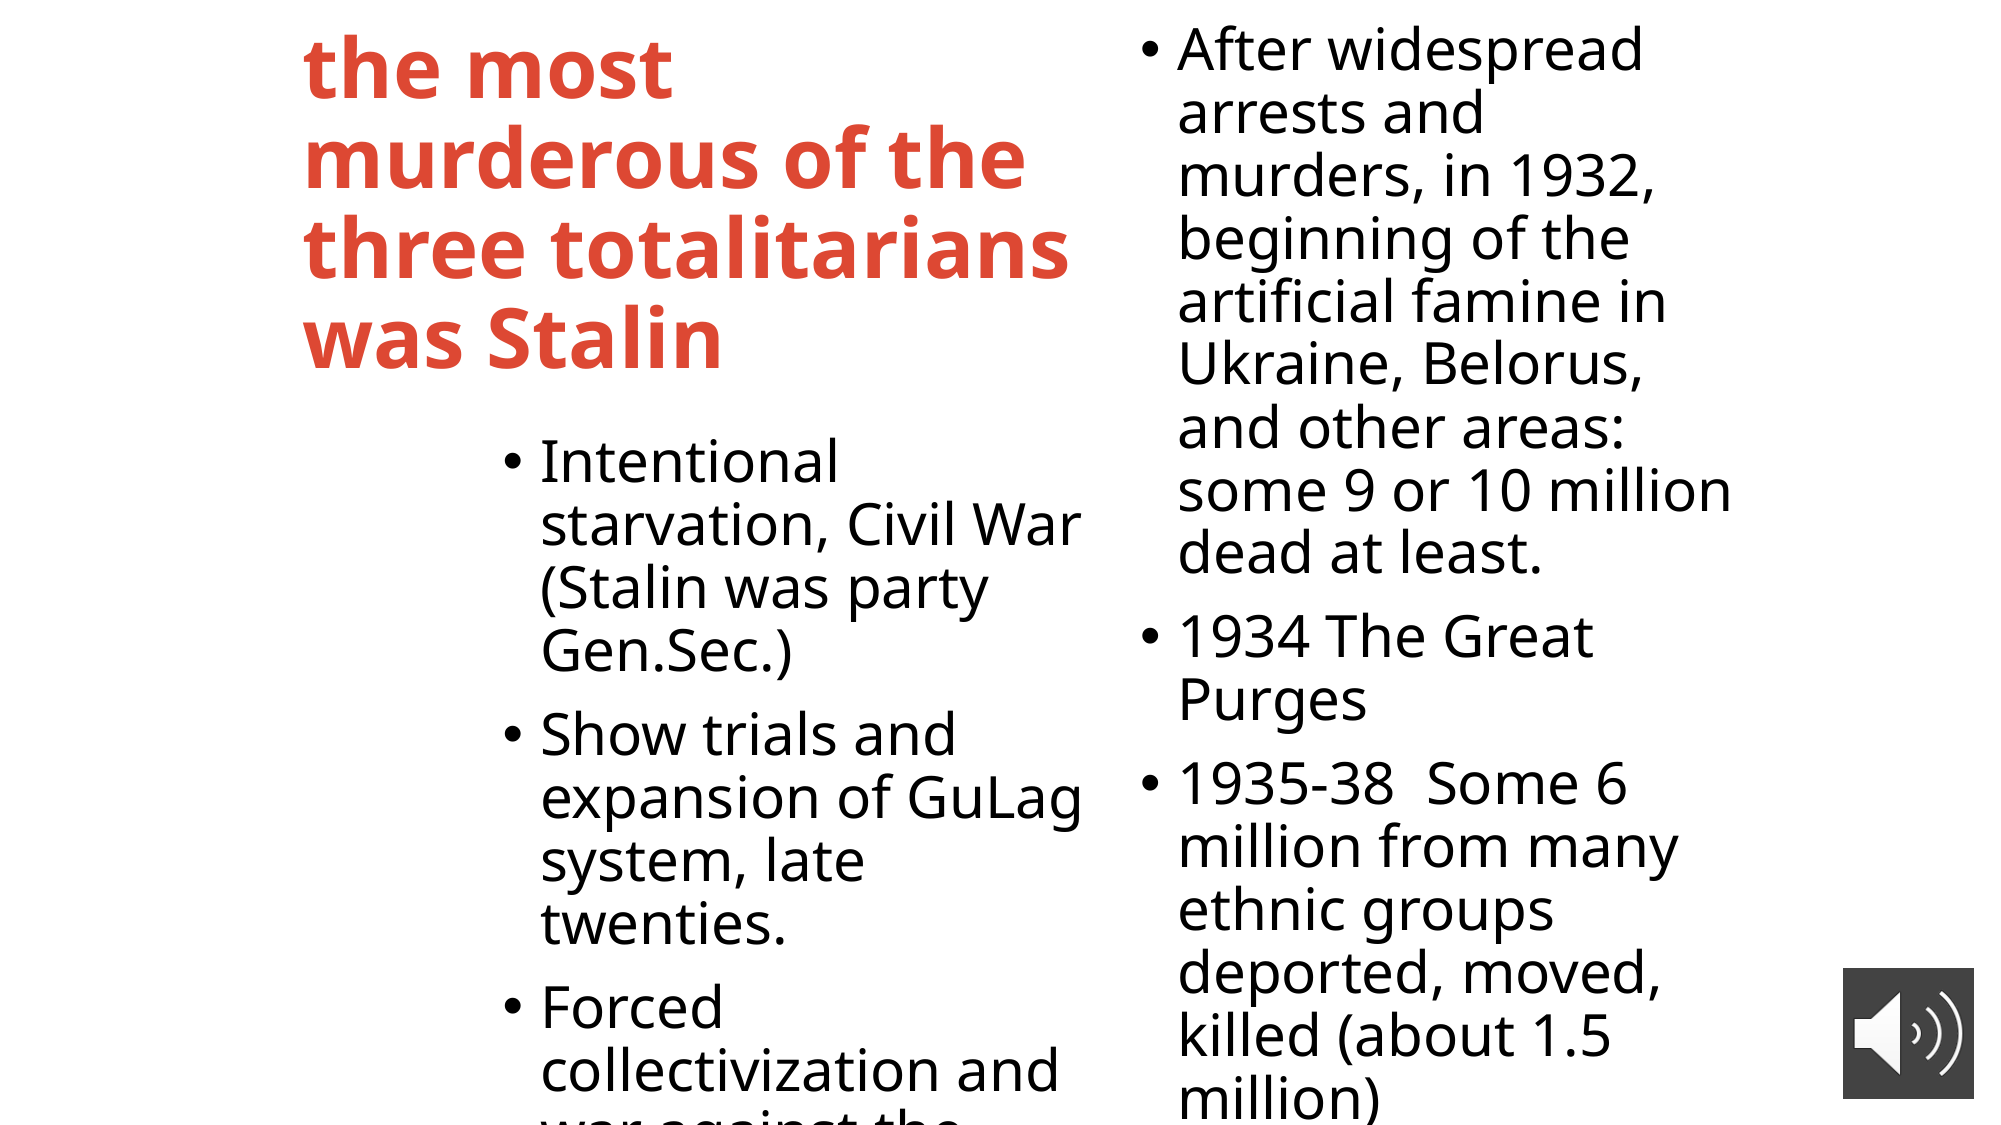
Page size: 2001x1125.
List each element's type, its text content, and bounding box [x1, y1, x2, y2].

picture [1841, 966, 1975, 1100]
title the most murderous of the three totalitarians was Stalin [287, 37, 1125, 375]
list Intentional starvation, Civil War (Stalin was party Gen.Sec.) Show trials and expansion of GuLag system, late twenties. Forced collectivization and war against the kulaks [487, 425, 1113, 1100]
list After widespread arrests and murders, in 1932, beginning of the artificial famine in Ukraine, Belorus, and other areas: some 9 or 10 million dead at least. 1934 The Great Purges 1935-38 Some 6 million from many ethnic groups deported, moved, killed (about 1.5 million) [1125, 12, 1750, 1125]
